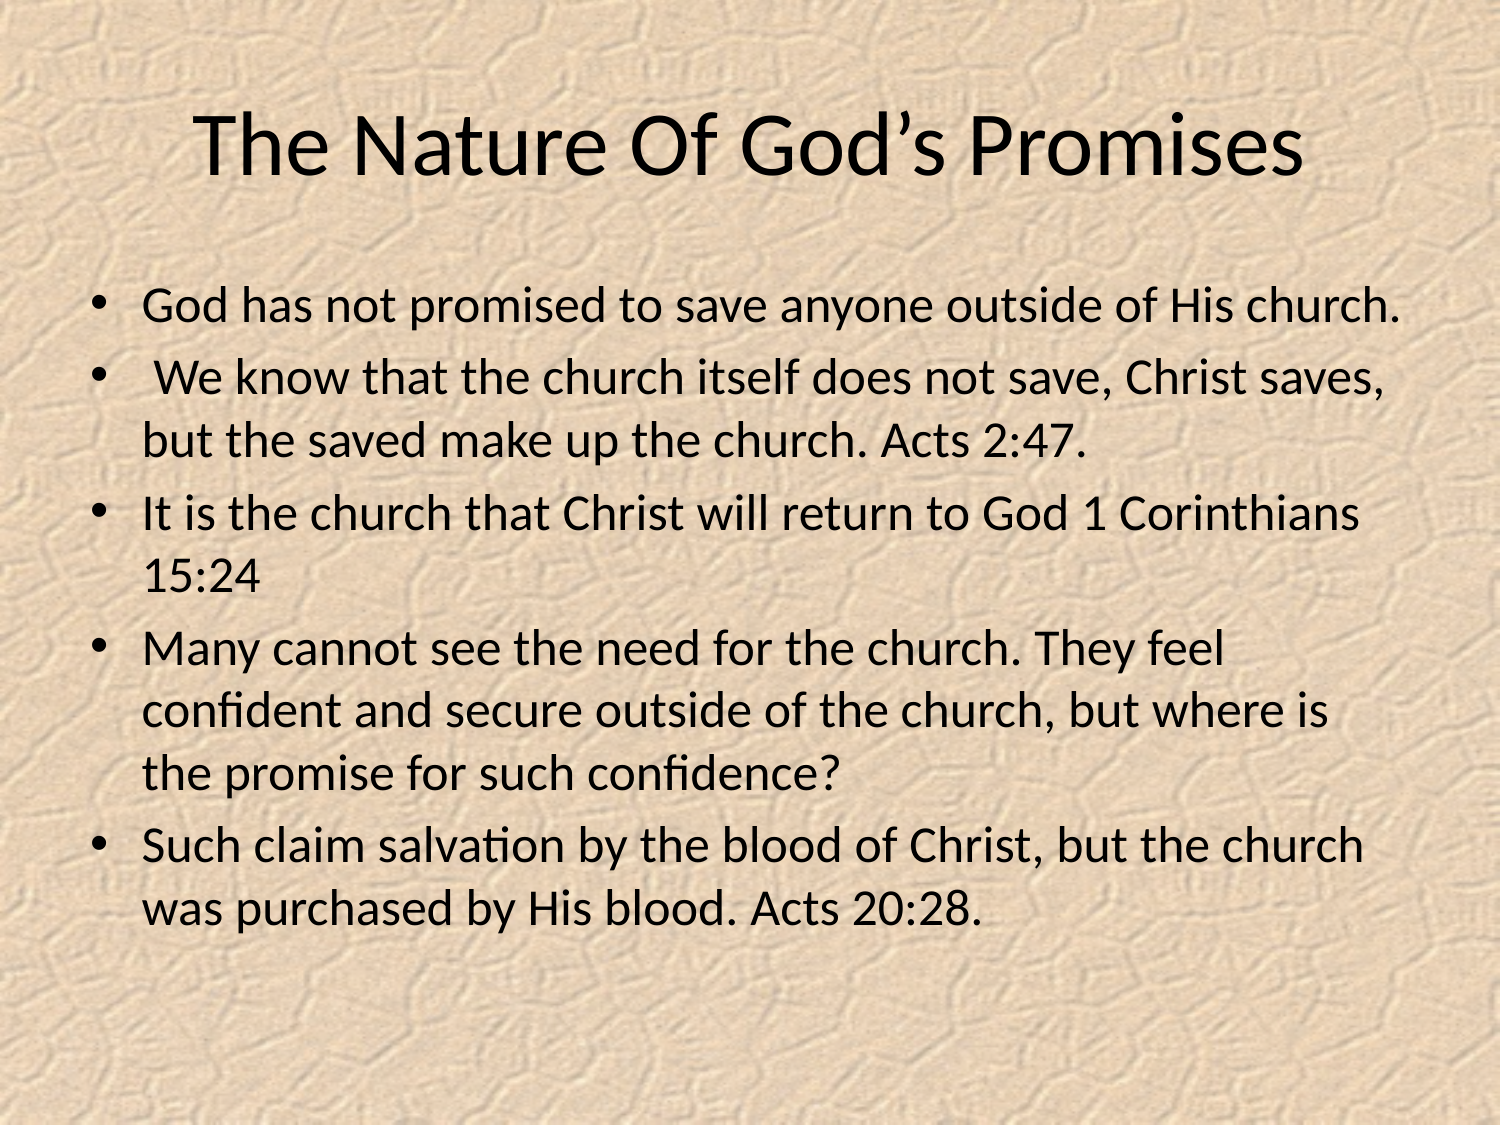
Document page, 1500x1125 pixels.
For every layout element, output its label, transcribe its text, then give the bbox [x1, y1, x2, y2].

list God has not promised to save anyone outside of His church. We know that the church itself does not save, Christ saves, but the saved make up the church. Acts 2:47. It is the church that Christ will return to God 1 Corinthians 15:24 Many cannot see the need for the church. They feel confident and secure outside of the church, but where is the promise for such confidence? Such claim salvation by the blood of Christ, but the church was purchased by His blood. Acts 20:28. [75, 262, 1425, 1005]
title The Nature Of God’s Promises [75, 45, 1425, 233]
